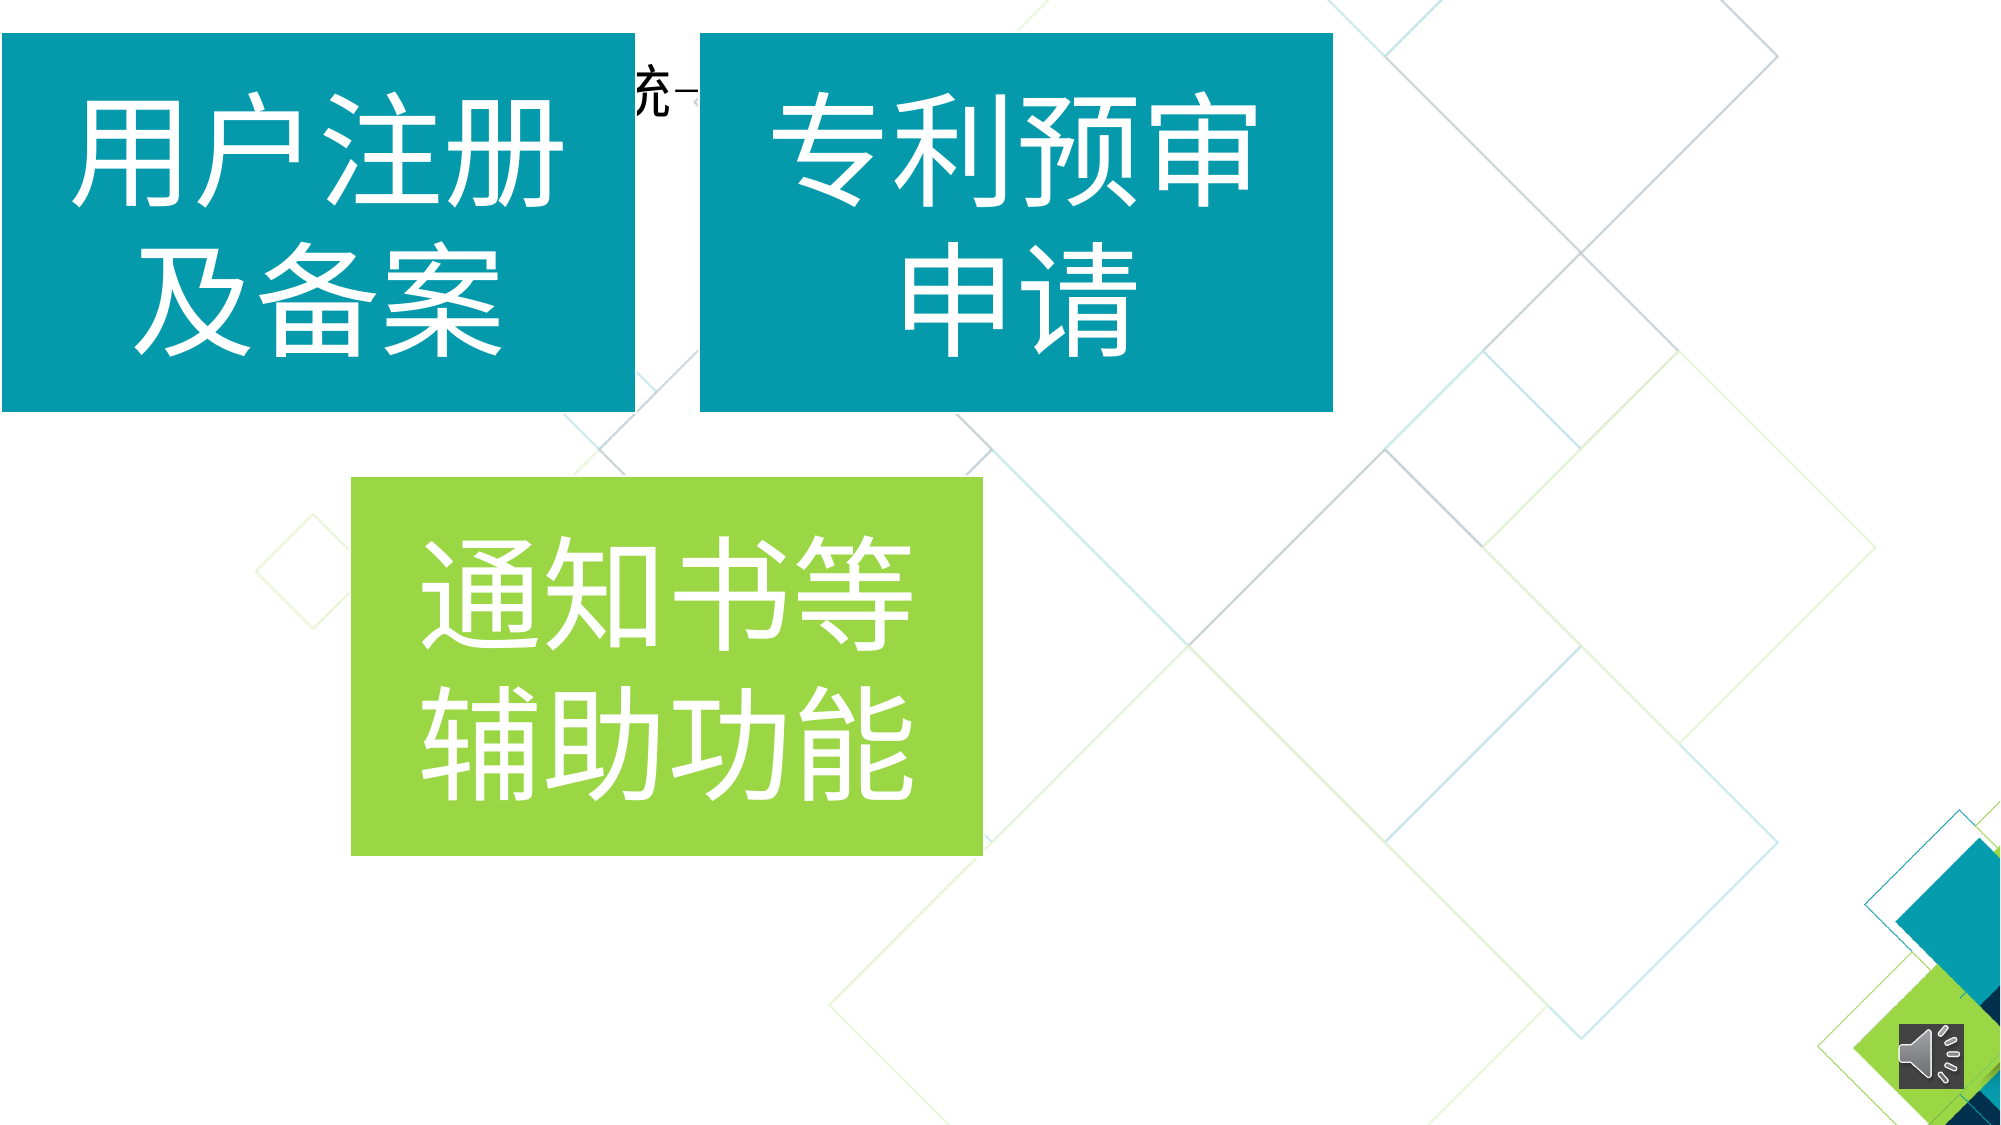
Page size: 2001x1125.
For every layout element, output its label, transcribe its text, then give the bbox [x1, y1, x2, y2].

text_box 专利申请预审系统—通知书等辅助功能 [637, 47, 698, 132]
picture [1798, 691, 2001, 1125]
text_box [333, 178, 1667, 1068]
